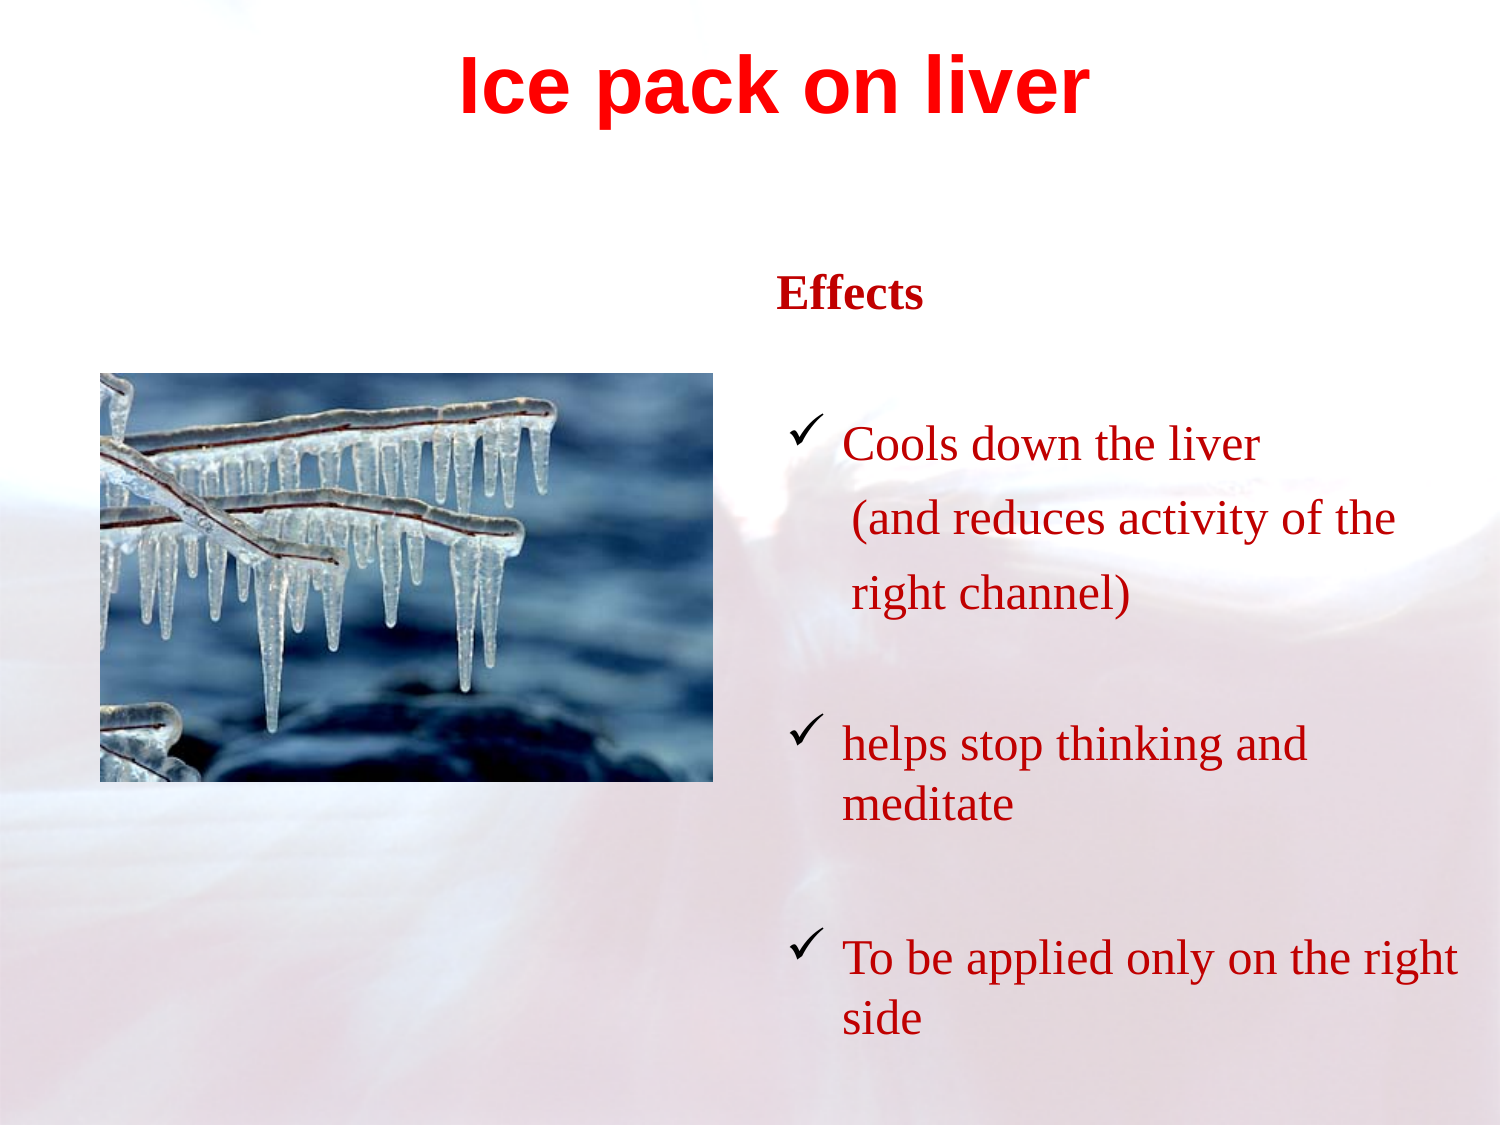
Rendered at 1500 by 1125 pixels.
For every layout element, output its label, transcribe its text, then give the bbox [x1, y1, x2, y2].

picture [100, 373, 713, 783]
text_box Effects Cools down the liver (and reduces activity of the right channel) helps stop thinking and meditate To be applied only on the right side [761, 174, 1475, 925]
text_box Ice pack on liver [50, 0, 1500, 163]
